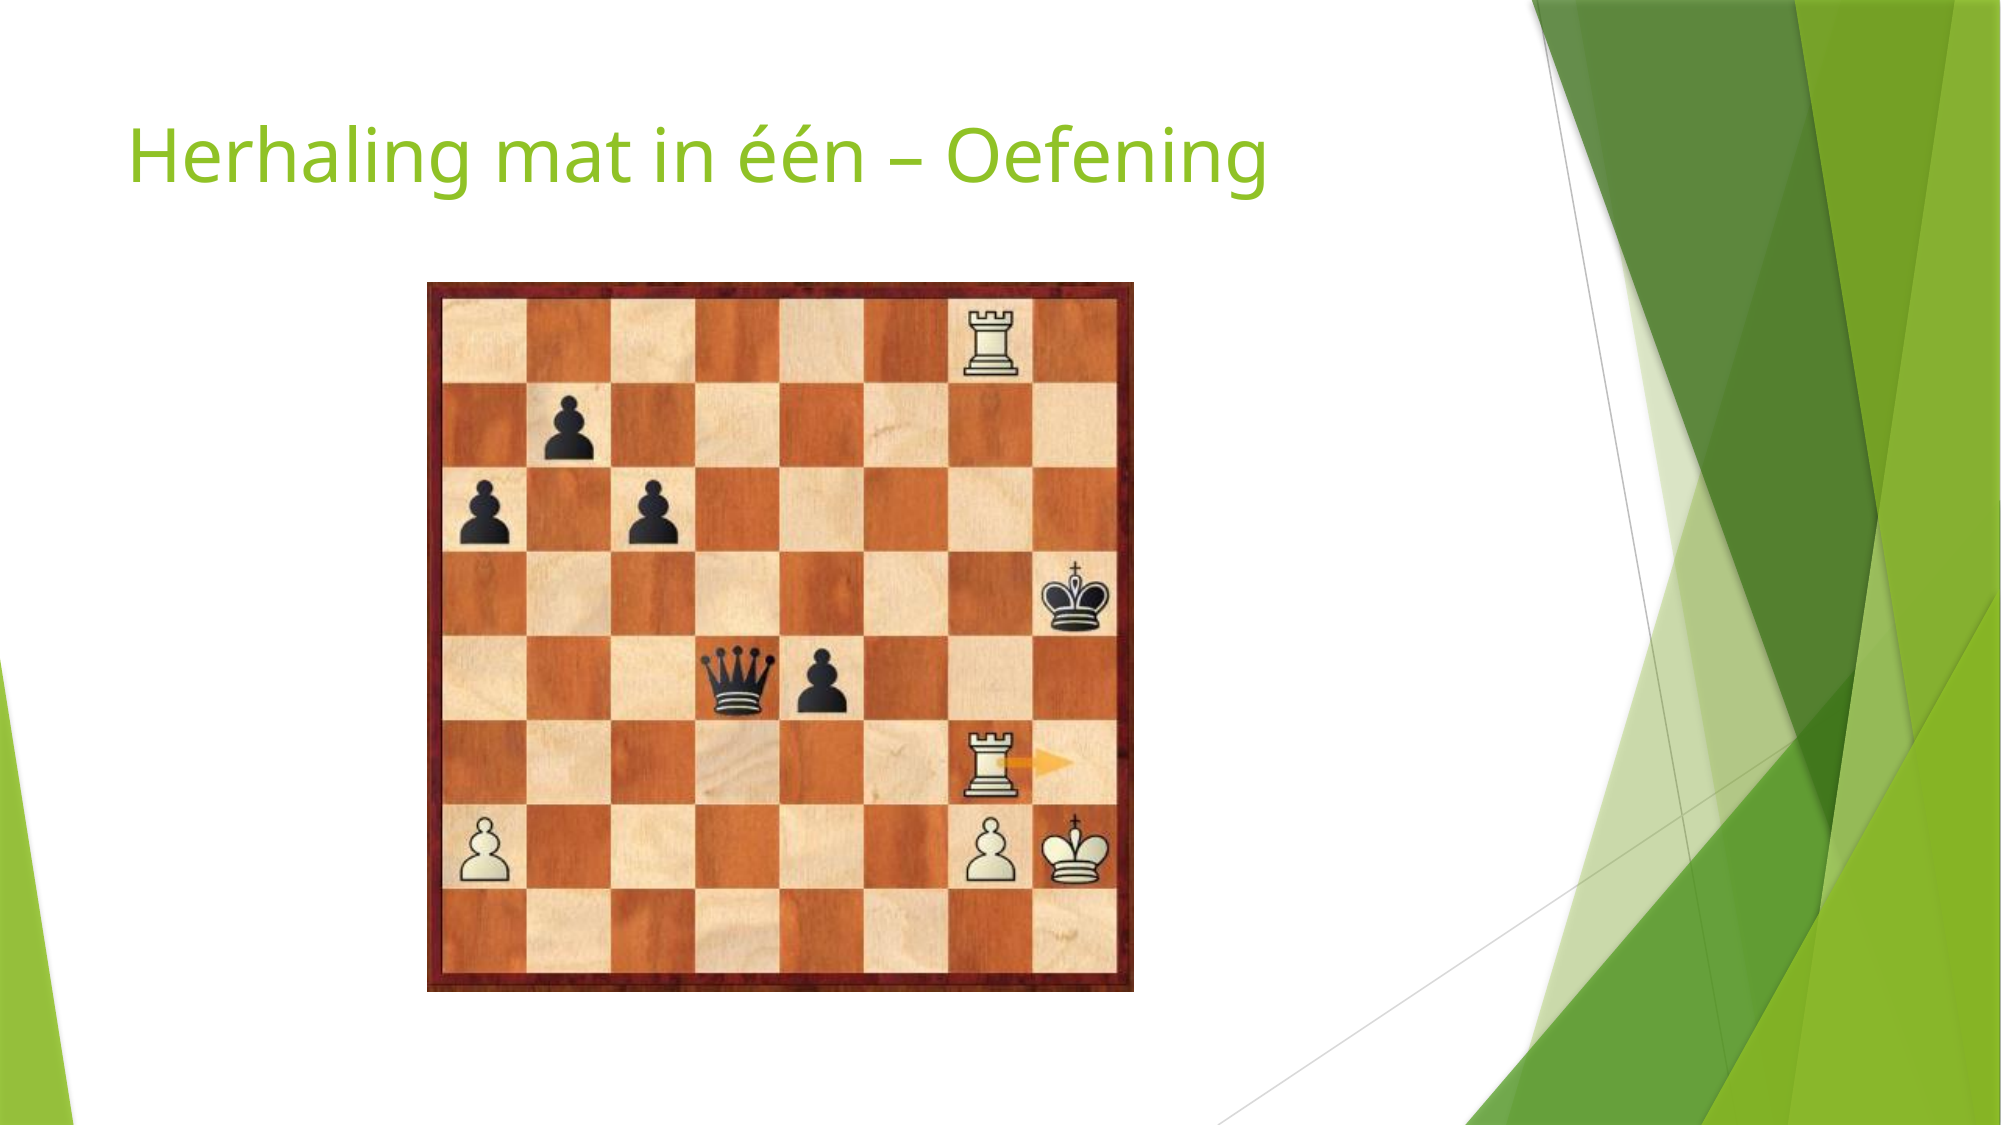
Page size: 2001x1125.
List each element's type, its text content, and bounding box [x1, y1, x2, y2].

title Herhaling mat in één – Oefening [111, 99, 1522, 317]
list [427, 282, 1134, 992]
